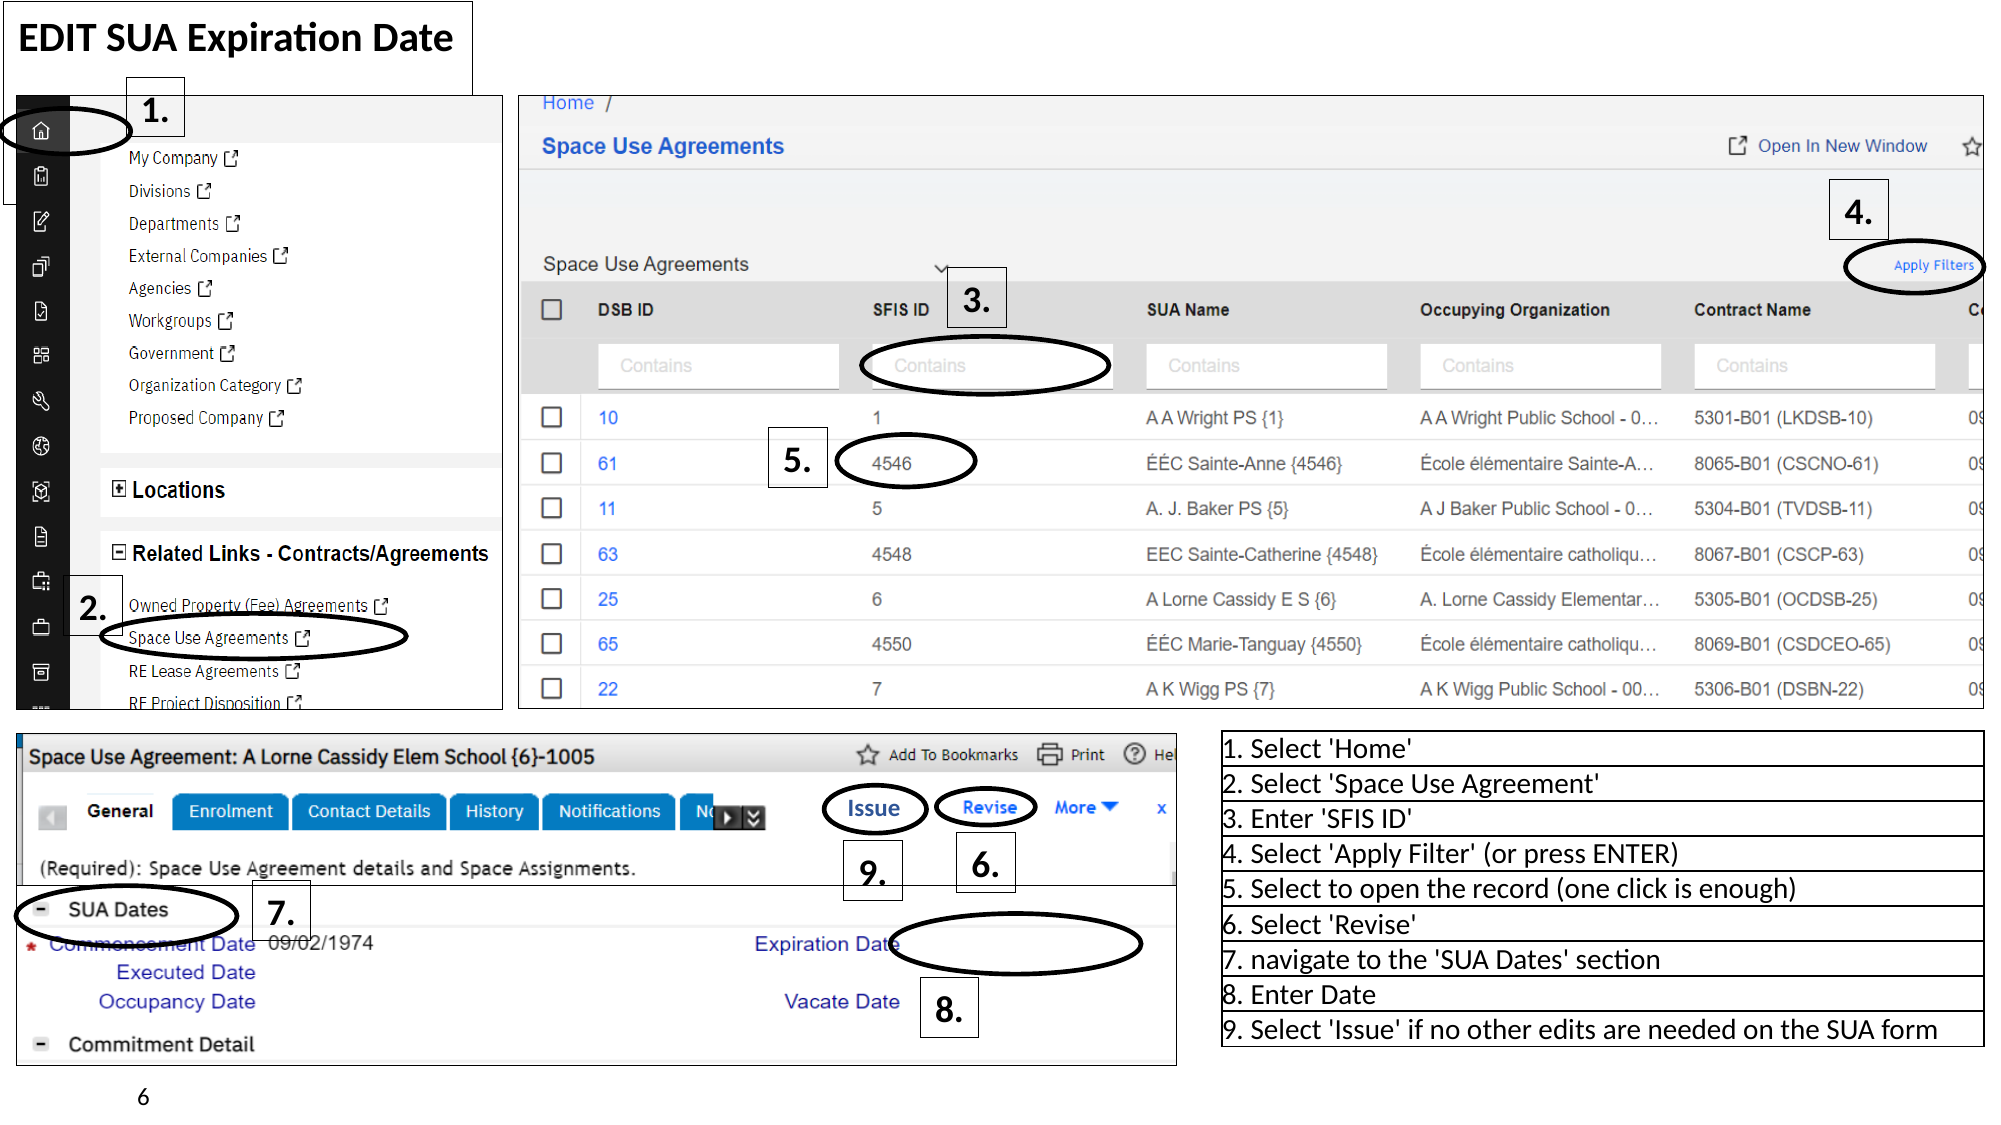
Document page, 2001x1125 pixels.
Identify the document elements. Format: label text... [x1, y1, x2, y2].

table_cell 7. navigate to the 'SUA Dates' section [1223, 942, 1983, 975]
table_cell 3. Enter 'SFIS ID' [1223, 802, 1983, 835]
table_cell 4. Select 'Apply Filter' (or press ENTER) [1223, 837, 1983, 870]
table_cell 8. Enter Date [1223, 977, 1983, 1010]
table_cell 5. Select to open the record (one click is enough) [1223, 872, 1983, 905]
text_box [518, 95, 1984, 709]
title EDIT SUA Expiration Date [3, 1, 473, 77]
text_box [15, 733, 1177, 1066]
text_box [0, 77, 503, 710]
table_cell 2. Select 'Space Use Agreement' [1223, 767, 1983, 800]
table_header 1. Select 'Home' [1223, 732, 1983, 765]
table_cell 9. Select 'Issue' if no other edits are needed on the SUA form [1223, 1012, 1983, 1046]
table_cell 6. Select 'Revise' [1223, 907, 1983, 940]
text_box 6 [81, 1066, 165, 1125]
